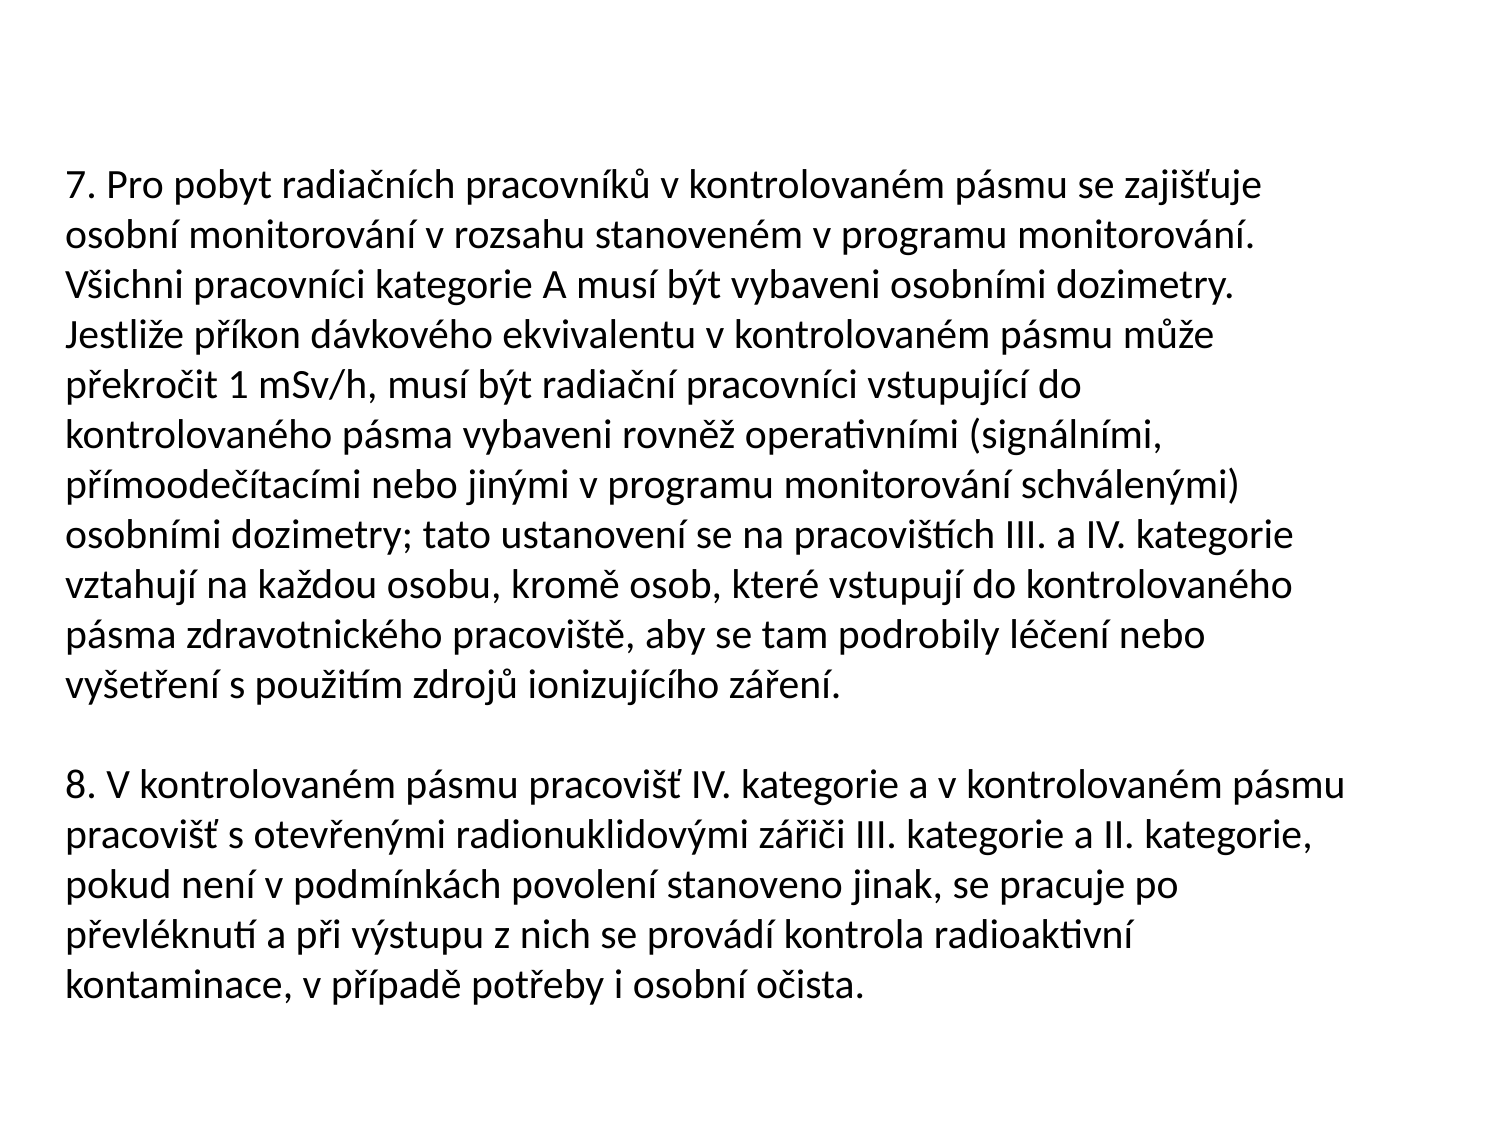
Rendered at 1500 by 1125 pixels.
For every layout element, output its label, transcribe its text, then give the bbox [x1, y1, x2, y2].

text_box 7. Pro pobyt radiačních pracovníků v kontrolovaném pásmu se zajišťuje osobní monitorování v rozsahu stanoveném v programu monitorování. Všichni pracovníci kategorie A musí být vybaveni osobními dozimetry. Jestliže příkon dávkového ekvivalentu v kontrolovaném pásmu může překročit 1 mSv/h, musí být radiační pracovníci vstupující do kontrolovaného pásma vybaveni rovněž operativními (signálními, přímoodečítacími nebo jinými v programu monitorování schválenými) osobními dozimetry; tato ustanovení se na pracovištích III. a IV. kategorie vztahují na každou osobu, kromě osob, které vstupují do kontrolovaného pásma zdravotnického pracoviště, aby se tam podrobily léčení nebo vyšetření s použitím zdrojů ionizujícího záření. 8. V kontrolovaném pásmu pracovišť IV. kategorie a v kontrolovaném pásmu pracovišť s otevřenými radionuklidovými zářiči III. kategorie a II. kategorie, pokud není v podmínkách povolení stanoveno jinak, se pracuje po převléknutí a při výstupu z nich se provádí kontrola radioaktivní kontaminace, v případě potřeby i osobní očista. [50, 149, 1374, 1015]
